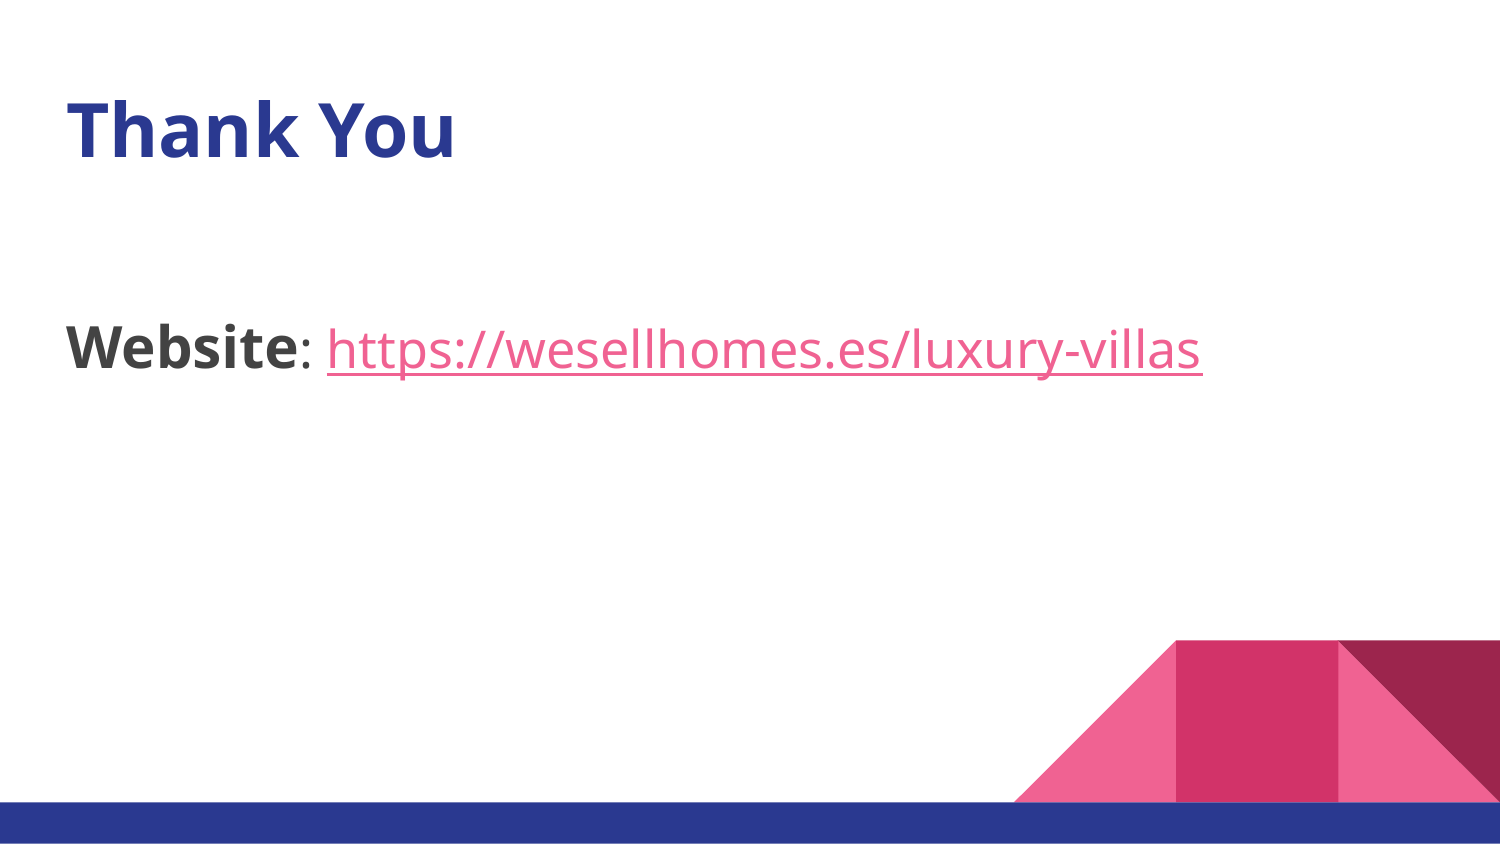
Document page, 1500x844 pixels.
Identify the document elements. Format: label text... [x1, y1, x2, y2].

title Thank You [51, 67, 1449, 167]
list Website: https://wesellhomes.es/luxury-villas [51, 284, 1449, 750]
